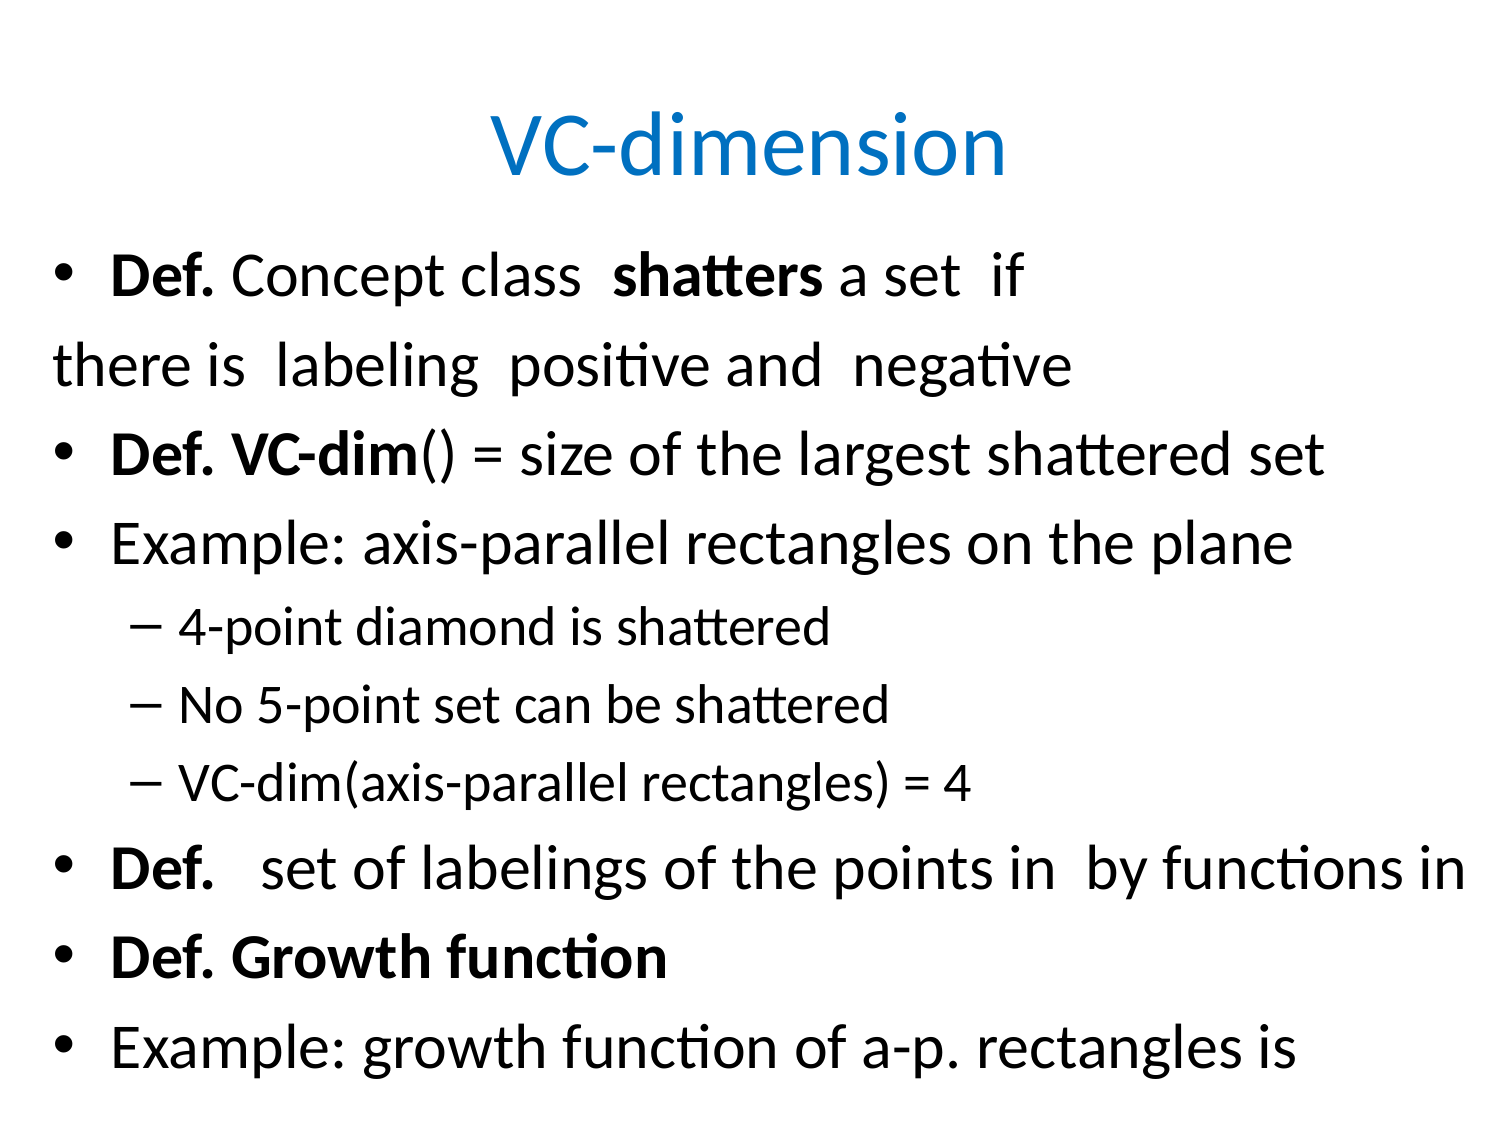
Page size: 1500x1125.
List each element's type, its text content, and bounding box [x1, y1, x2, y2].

title VC-dimension [75, 45, 1425, 233]
